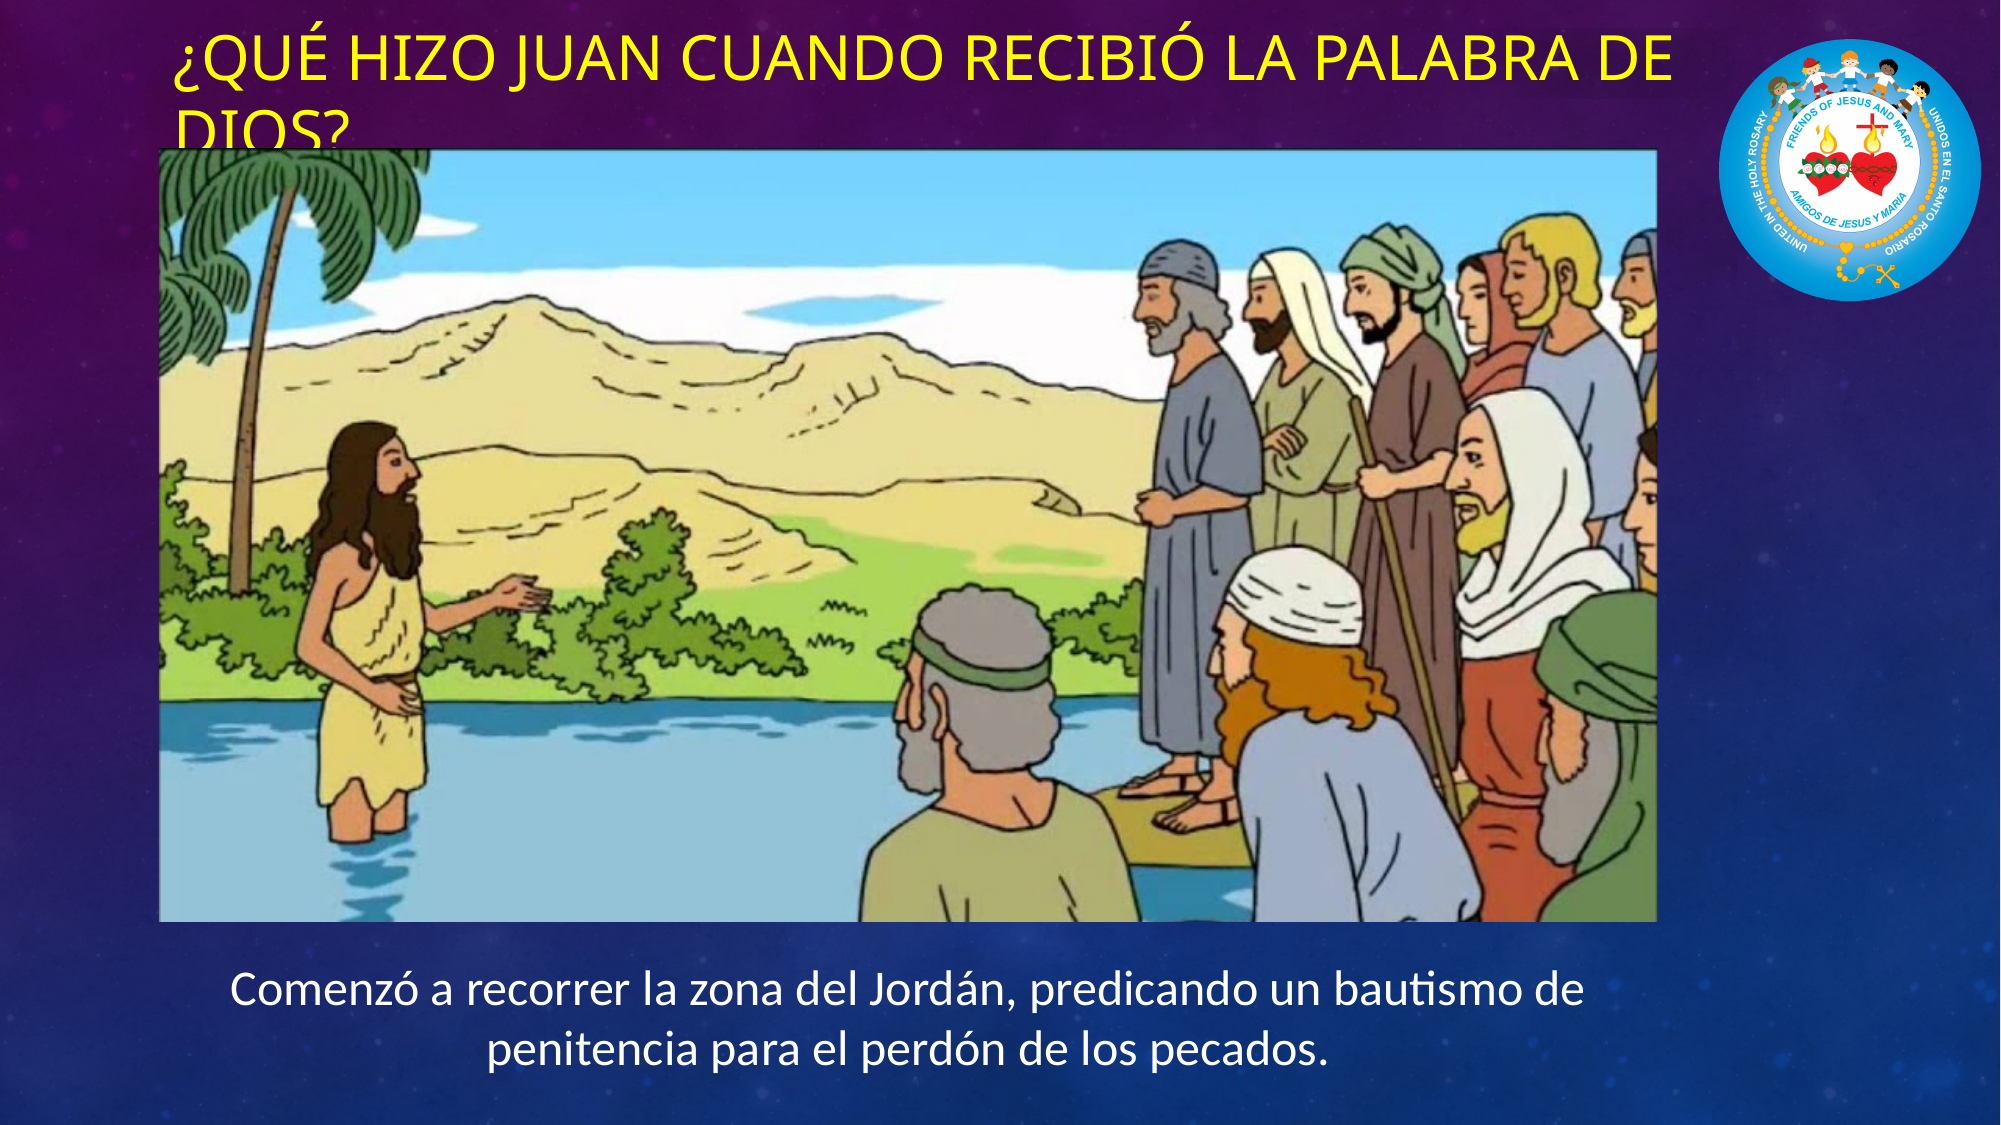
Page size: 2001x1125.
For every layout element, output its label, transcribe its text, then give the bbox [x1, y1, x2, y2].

title ¿Qué hizo Juan cuando recibió la palabra de Dios? [158, 0, 1821, 213]
picture [1756, 51, 1953, 281]
text_box Comenzó a recorrer la zona del Jordán, predicando un bautismo de penitencia para el perdón de los pecados. [158, 948, 1658, 1084]
picture [0, 0, 2001, 1125]
picture [1892, 281, 1899, 288]
